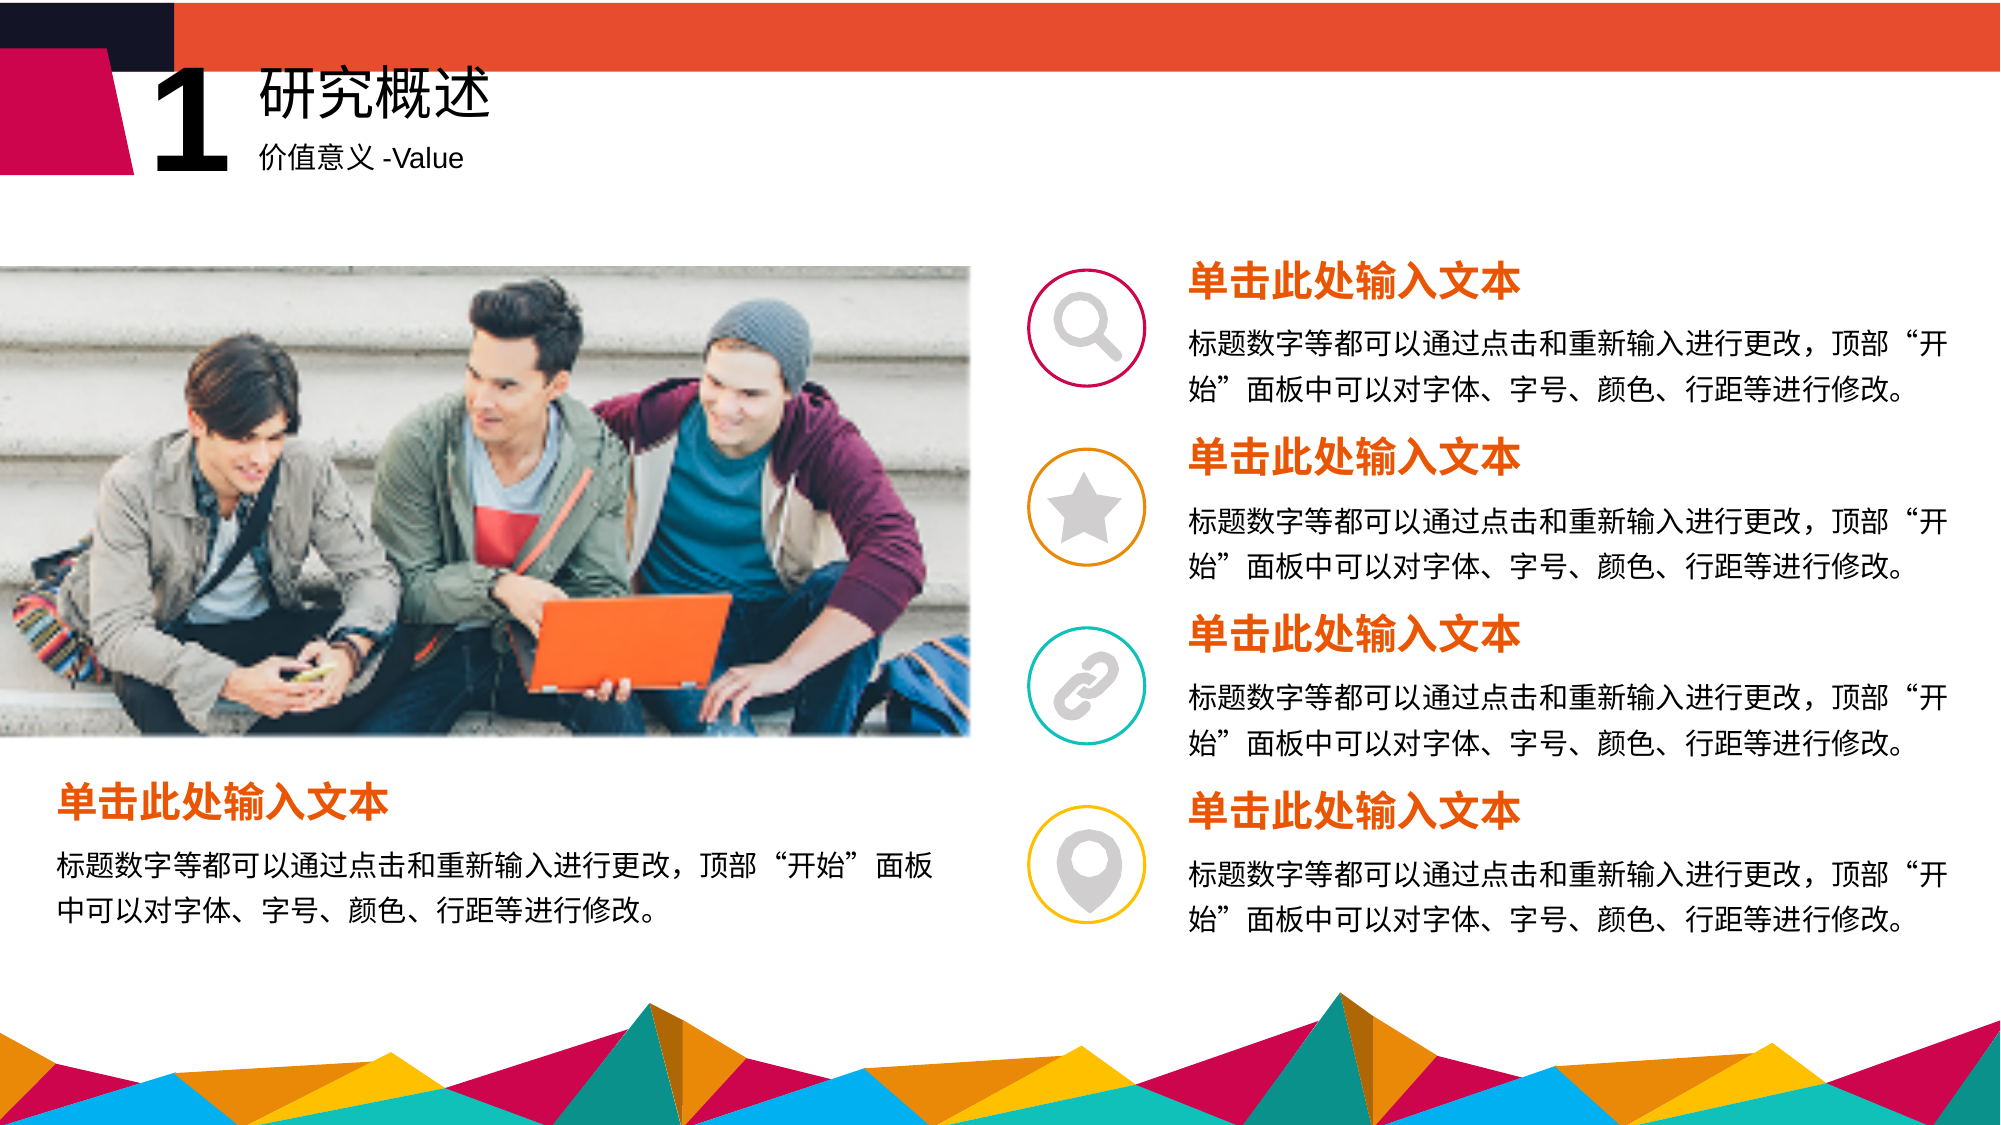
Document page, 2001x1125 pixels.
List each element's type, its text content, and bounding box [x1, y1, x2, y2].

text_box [1173, 423, 2000, 593]
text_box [1173, 600, 2000, 769]
text_box 研究概述 [243, 48, 513, 132]
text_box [1028, 806, 1145, 923]
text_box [1028, 627, 1145, 744]
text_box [1173, 246, 2000, 416]
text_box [1173, 777, 2000, 946]
text_box 价值意义-Value [243, 132, 513, 183]
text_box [1028, 449, 1145, 566]
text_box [41, 767, 975, 937]
text_box [0, 47, 134, 177]
picture [0, 266, 975, 742]
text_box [1028, 270, 1145, 387]
text_box 1 [134, 13, 353, 209]
